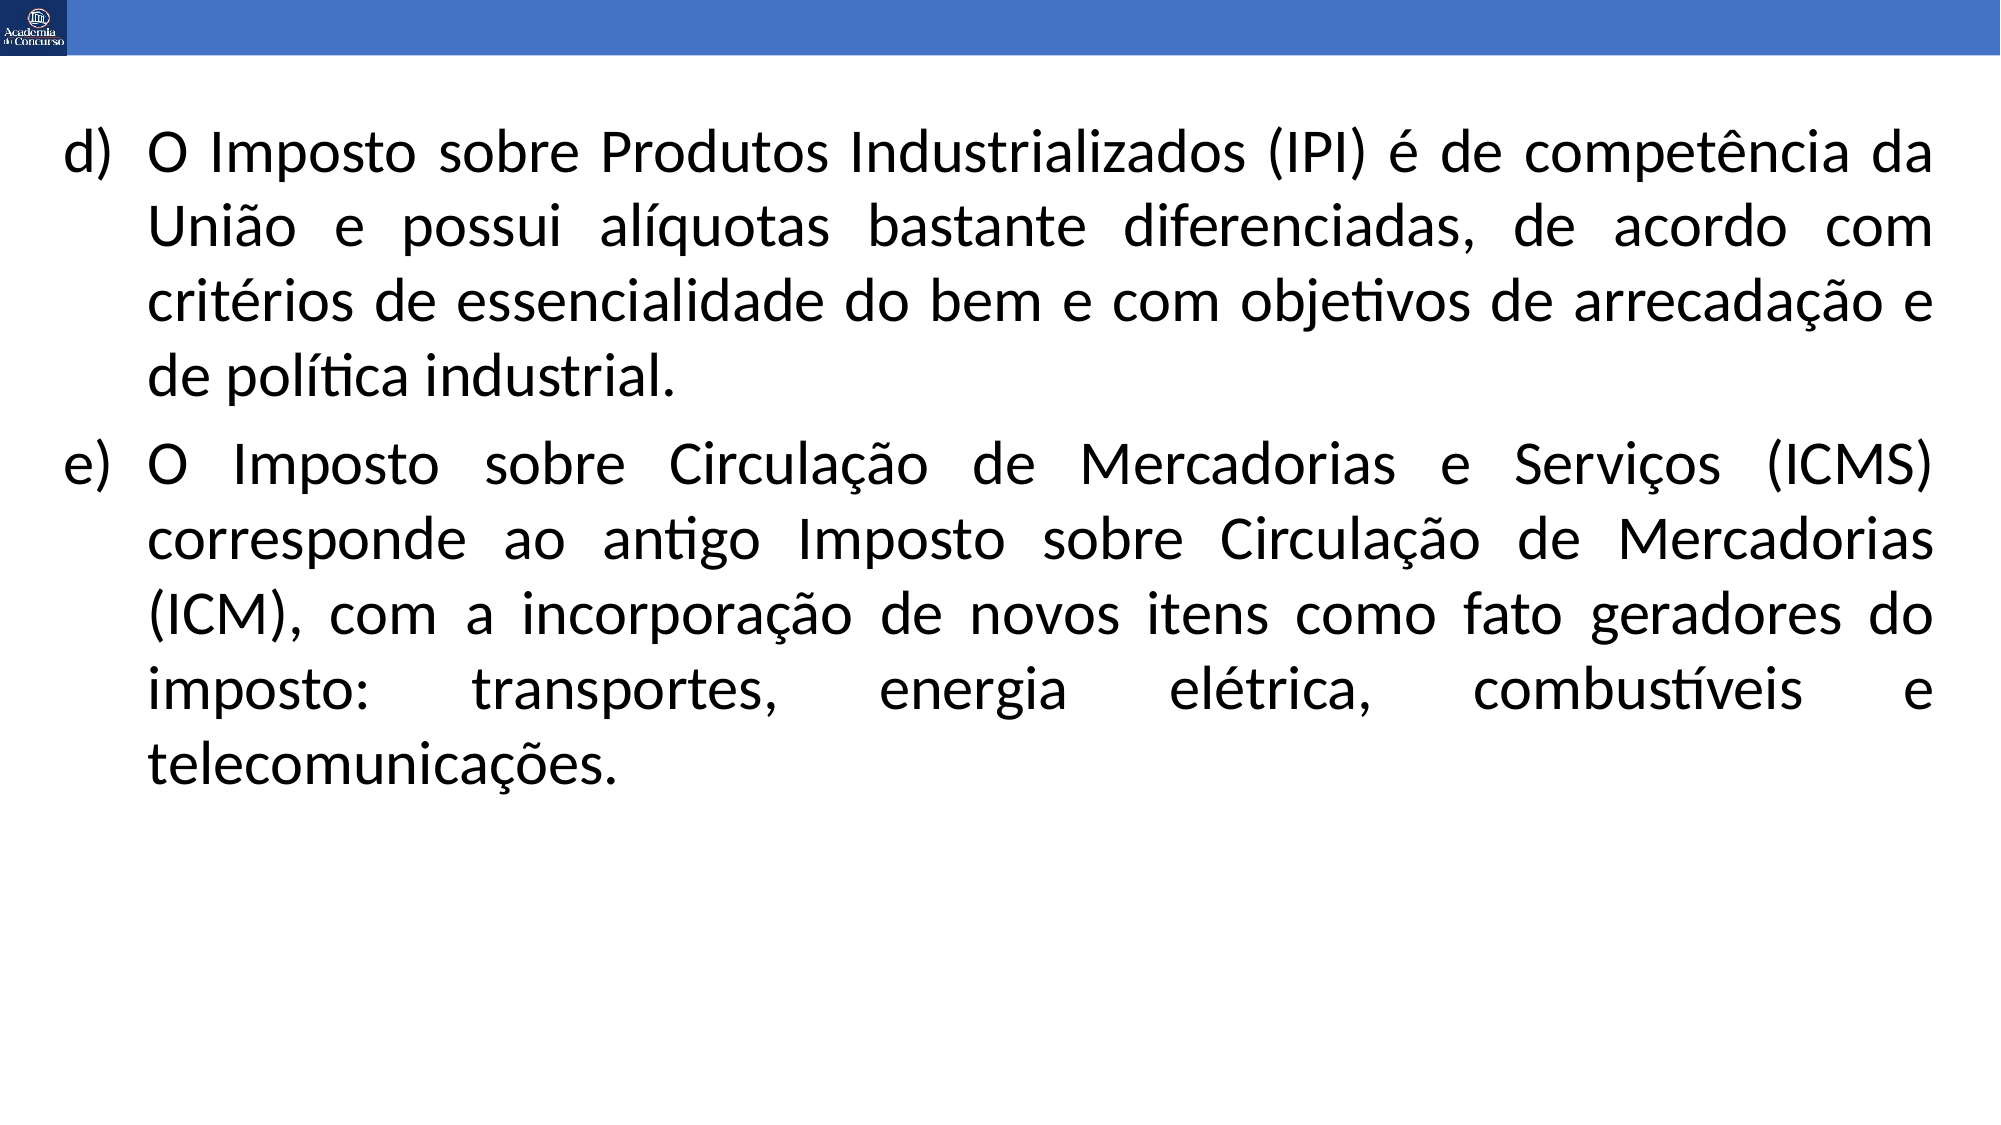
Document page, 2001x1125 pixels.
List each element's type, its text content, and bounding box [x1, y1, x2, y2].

picture [0, 0, 67, 56]
list O Imposto sobre Produtos Industrializados (IPI) é de competência da União e possui alíquotas bastante diferenciadas, de acordo com critérios de essencialidade do bem e com objetivos de arrecadação e de política industrial. O Imposto sobre Circulação de Mercadorias e Serviços (ICMS) corresponde ao antigo Imposto sobre Circulação de Mercadorias (ICM), com a incorporação de novos itens como fato geradores do imposto: transportes, energia elétrica, combustíveis e telecomunicações. [50, 102, 1950, 1125]
